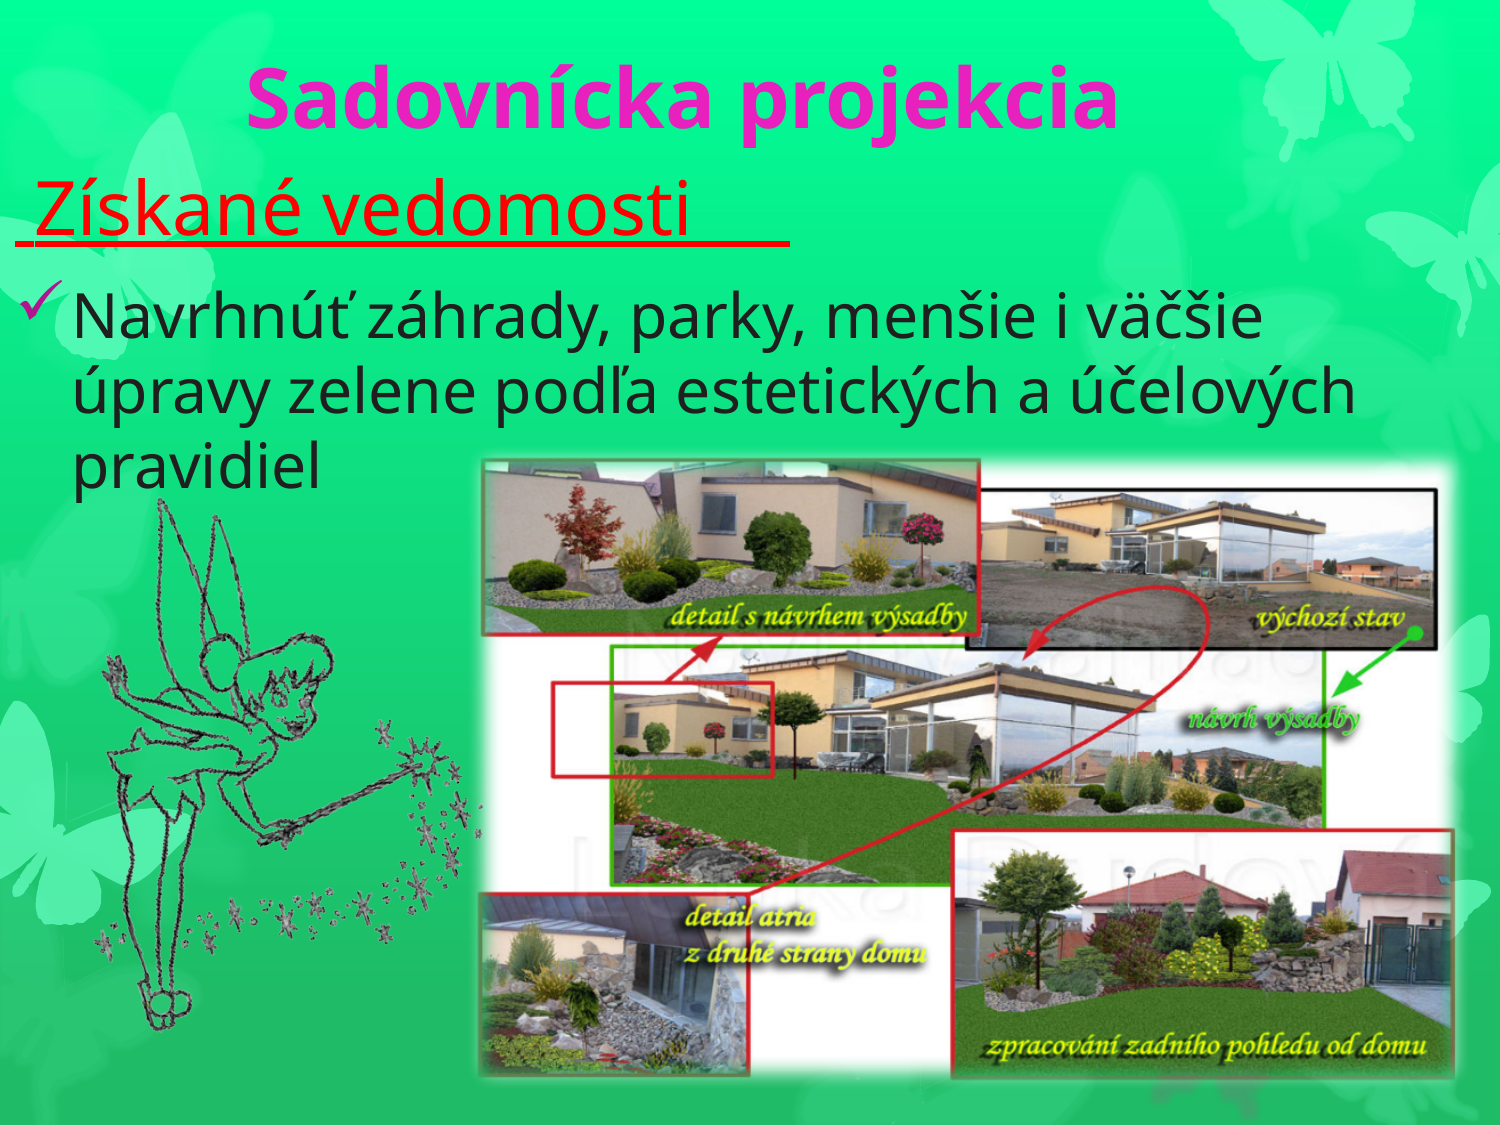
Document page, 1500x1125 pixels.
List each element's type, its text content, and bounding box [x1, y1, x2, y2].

picture [0, 387, 1471, 1091]
title Sadovnícka projekcia [230, 19, 1400, 78]
list Získané vedomosti Navrhnúť záhrady, parky, menšie i väčšie úpravy zelene podľa estetických a účelových pravidiel [0, 78, 1471, 471]
